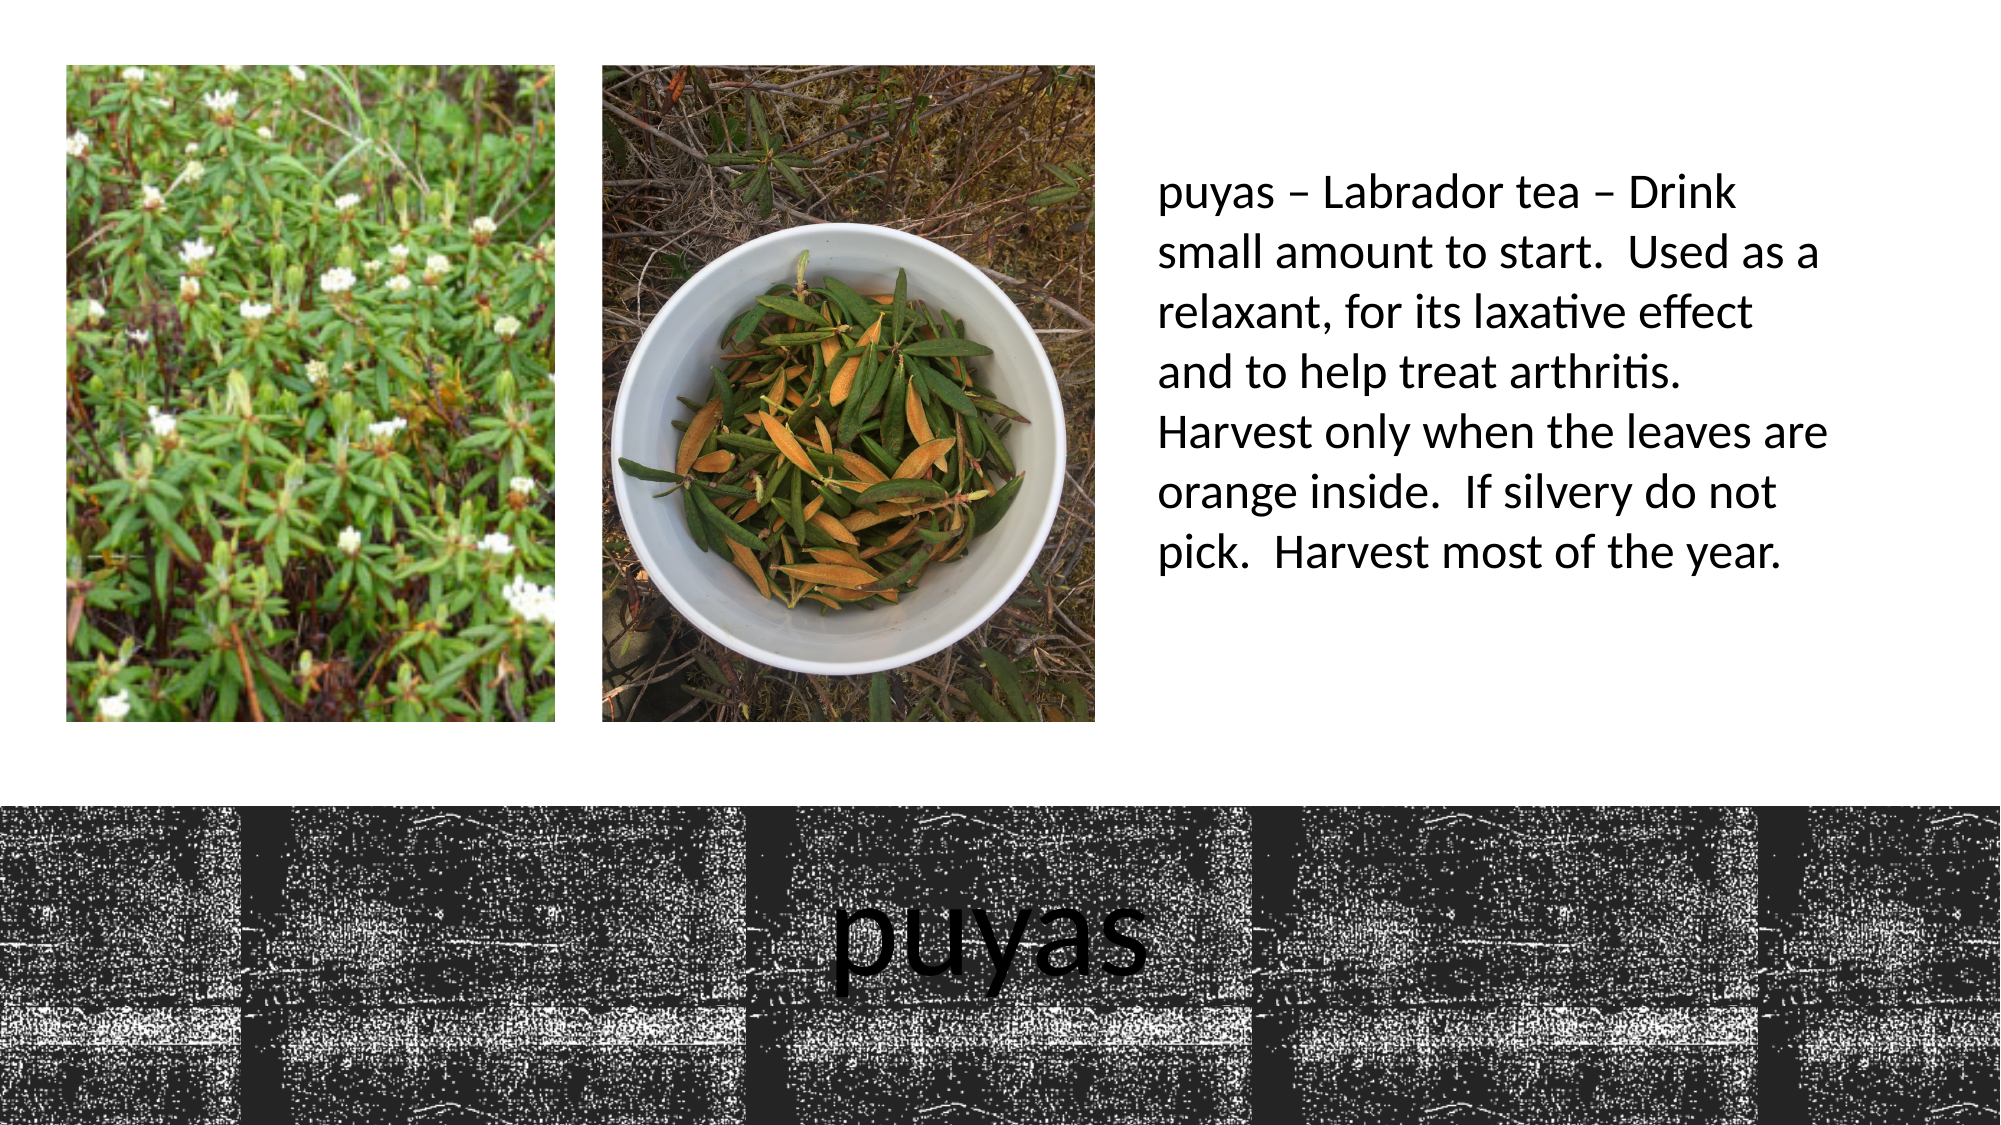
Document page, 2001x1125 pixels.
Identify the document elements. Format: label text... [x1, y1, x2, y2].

picture [66, 65, 1176, 722]
list puyas [257, 848, 1743, 1024]
text_box puyas – Labrador tea – Drink small amount to start. Used as a relaxant, for its laxative effect and to help treat arthritis. Harvest only when the leaves are orange inside. If silvery do not pick. Harvest most of the year. [1178, 151, 1855, 631]
